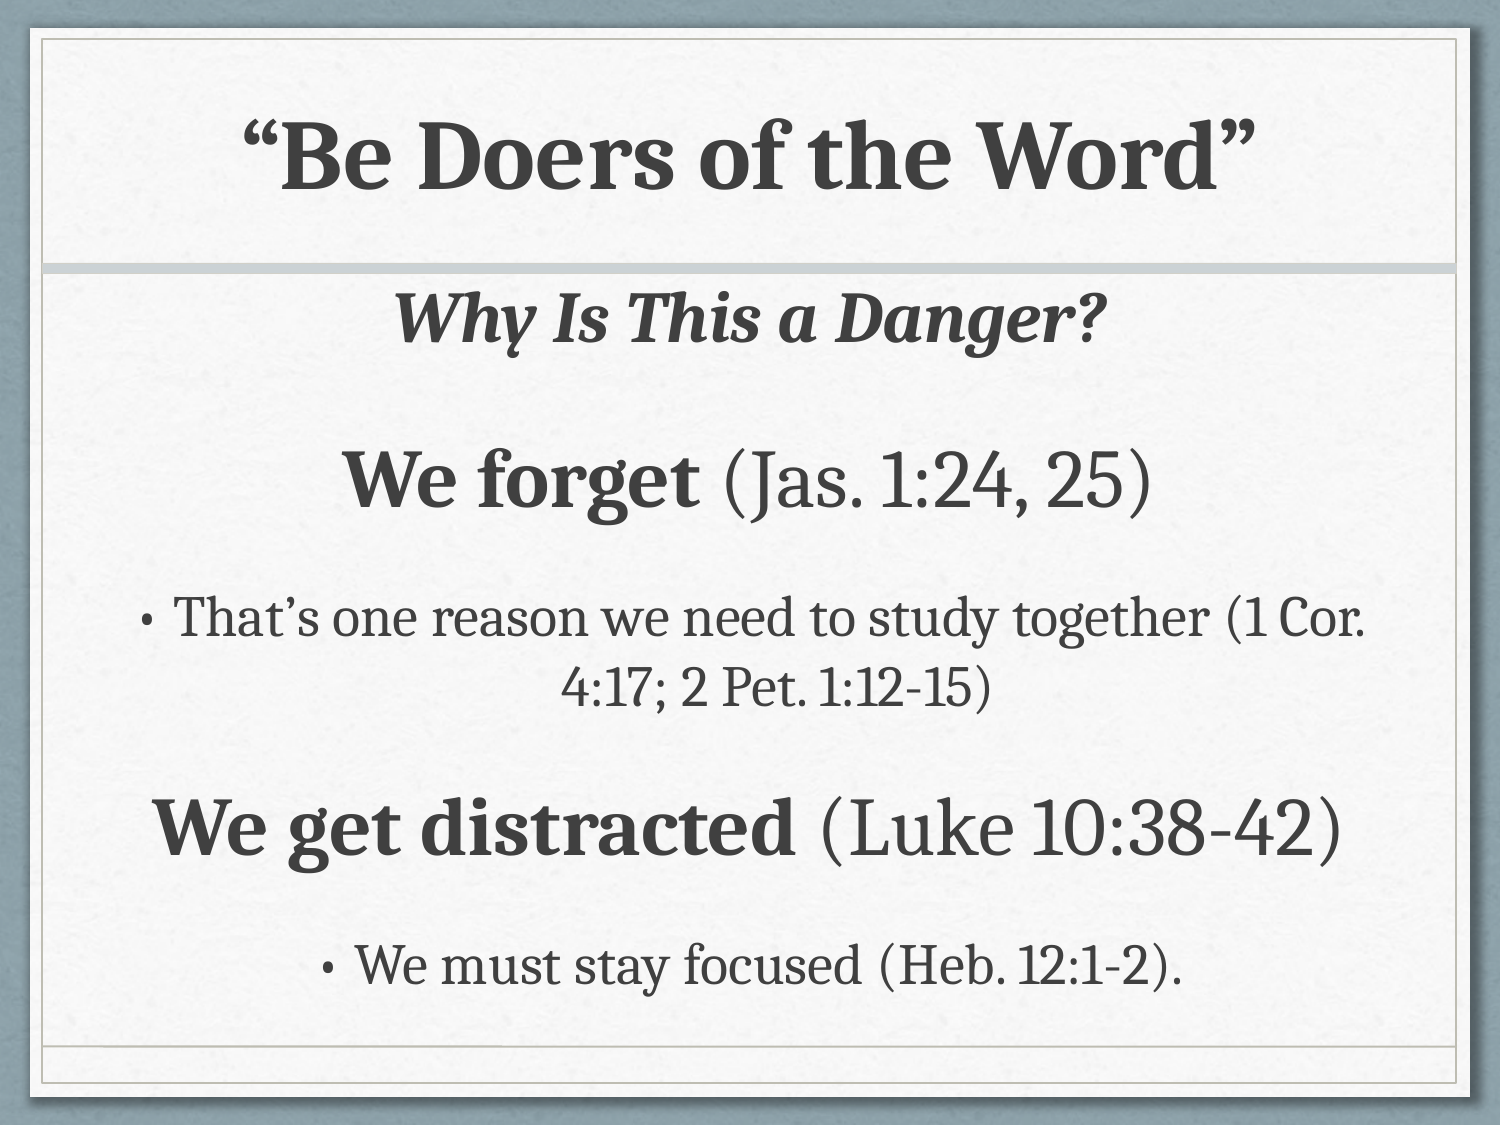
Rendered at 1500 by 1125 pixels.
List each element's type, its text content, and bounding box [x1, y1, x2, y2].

title “Be Doers of the Word” [147, 40, 1353, 260]
picture [30, 28, 1470, 1097]
list Why Is This a Danger? We forget (Jas. 1:24, 25) • That’s one reason we need to study together (1 Cor. 4:17; 2 Pet. 1:12-15) We get distracted (Luke 10:38-42) • We must stay focused (Heb. 12:1-2). [75, 262, 1425, 1082]
